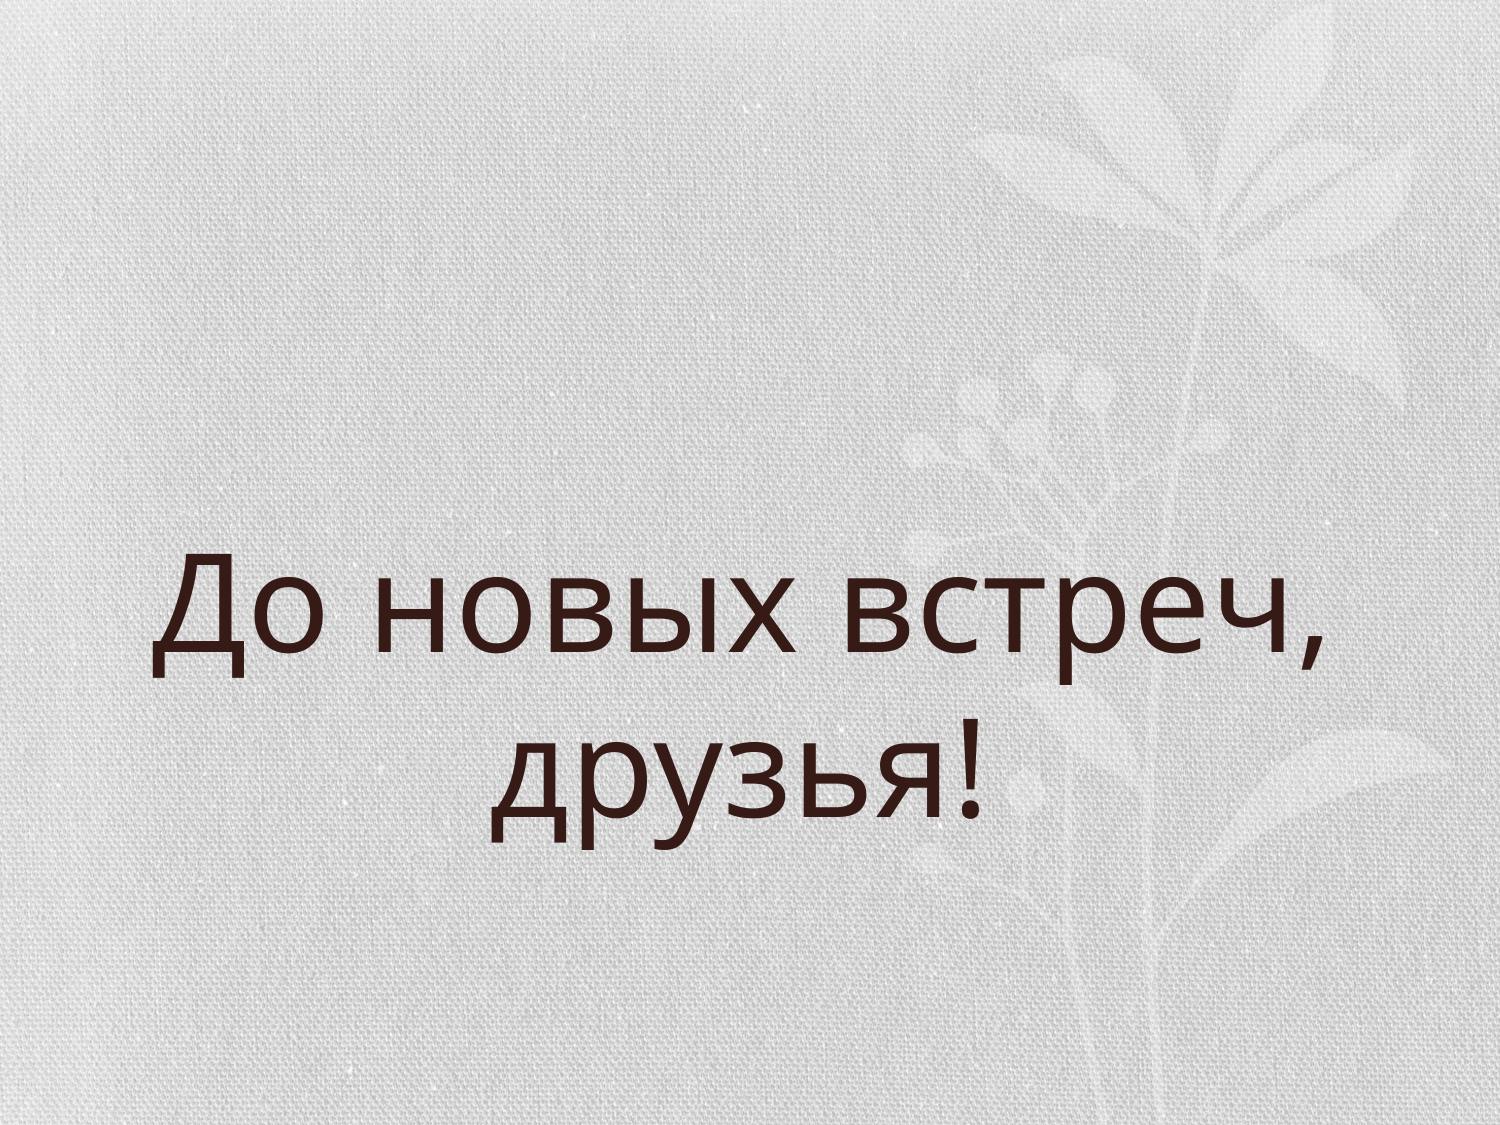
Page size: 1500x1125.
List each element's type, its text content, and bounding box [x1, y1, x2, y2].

list До новых встреч, друзья! [58, 152, 1430, 1035]
